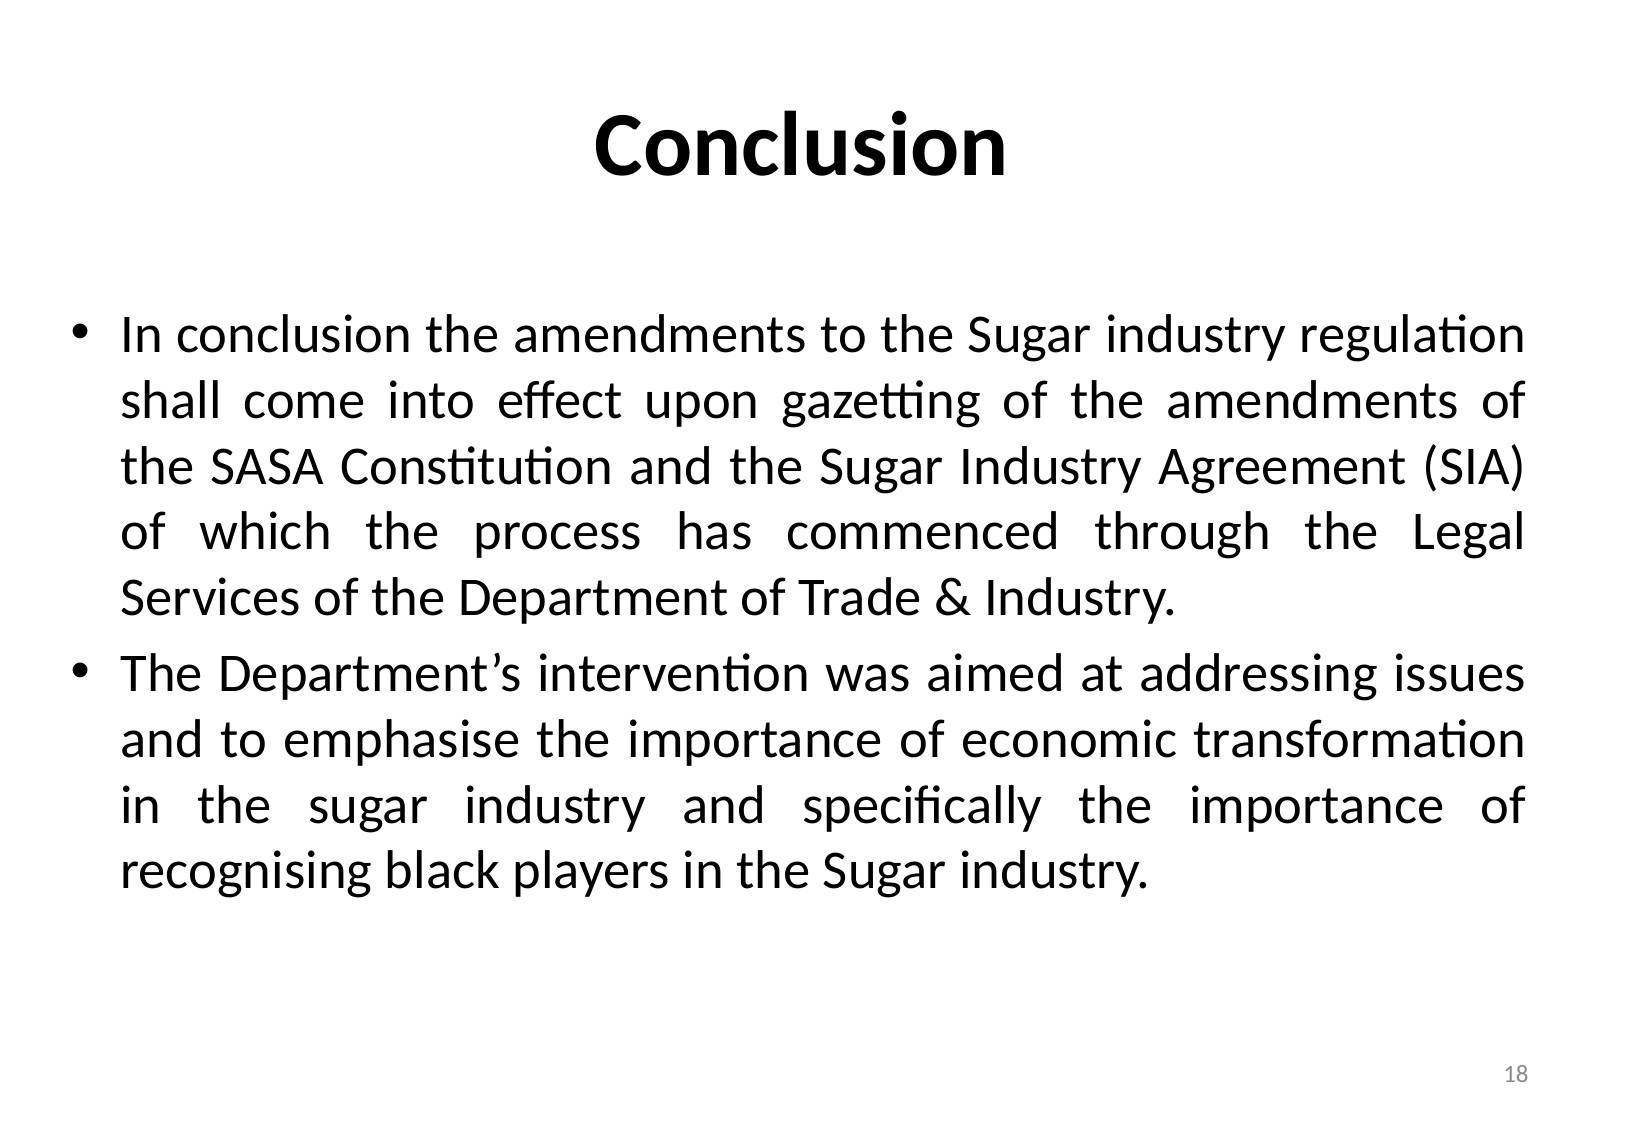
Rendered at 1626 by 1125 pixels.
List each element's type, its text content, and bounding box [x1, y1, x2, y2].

title Conclusion [81, 45, 1544, 214]
slide_number 18 [1164, 1042, 1544, 1103]
list In conclusion the amendments to the Sugar industry regulation shall come into effect upon gazetting of the amendments of the SASA Constitution and the Sugar Industry Agreement (SIA) of which the process has commenced through the Legal Services of the Department of Trade & Industry. The Department’s intervention was aimed at addressing issues and to emphasise the importance of economic transformation in the sugar industry and specifically the importance of recognising black players in the Sugar industry. [55, 214, 1544, 1005]
